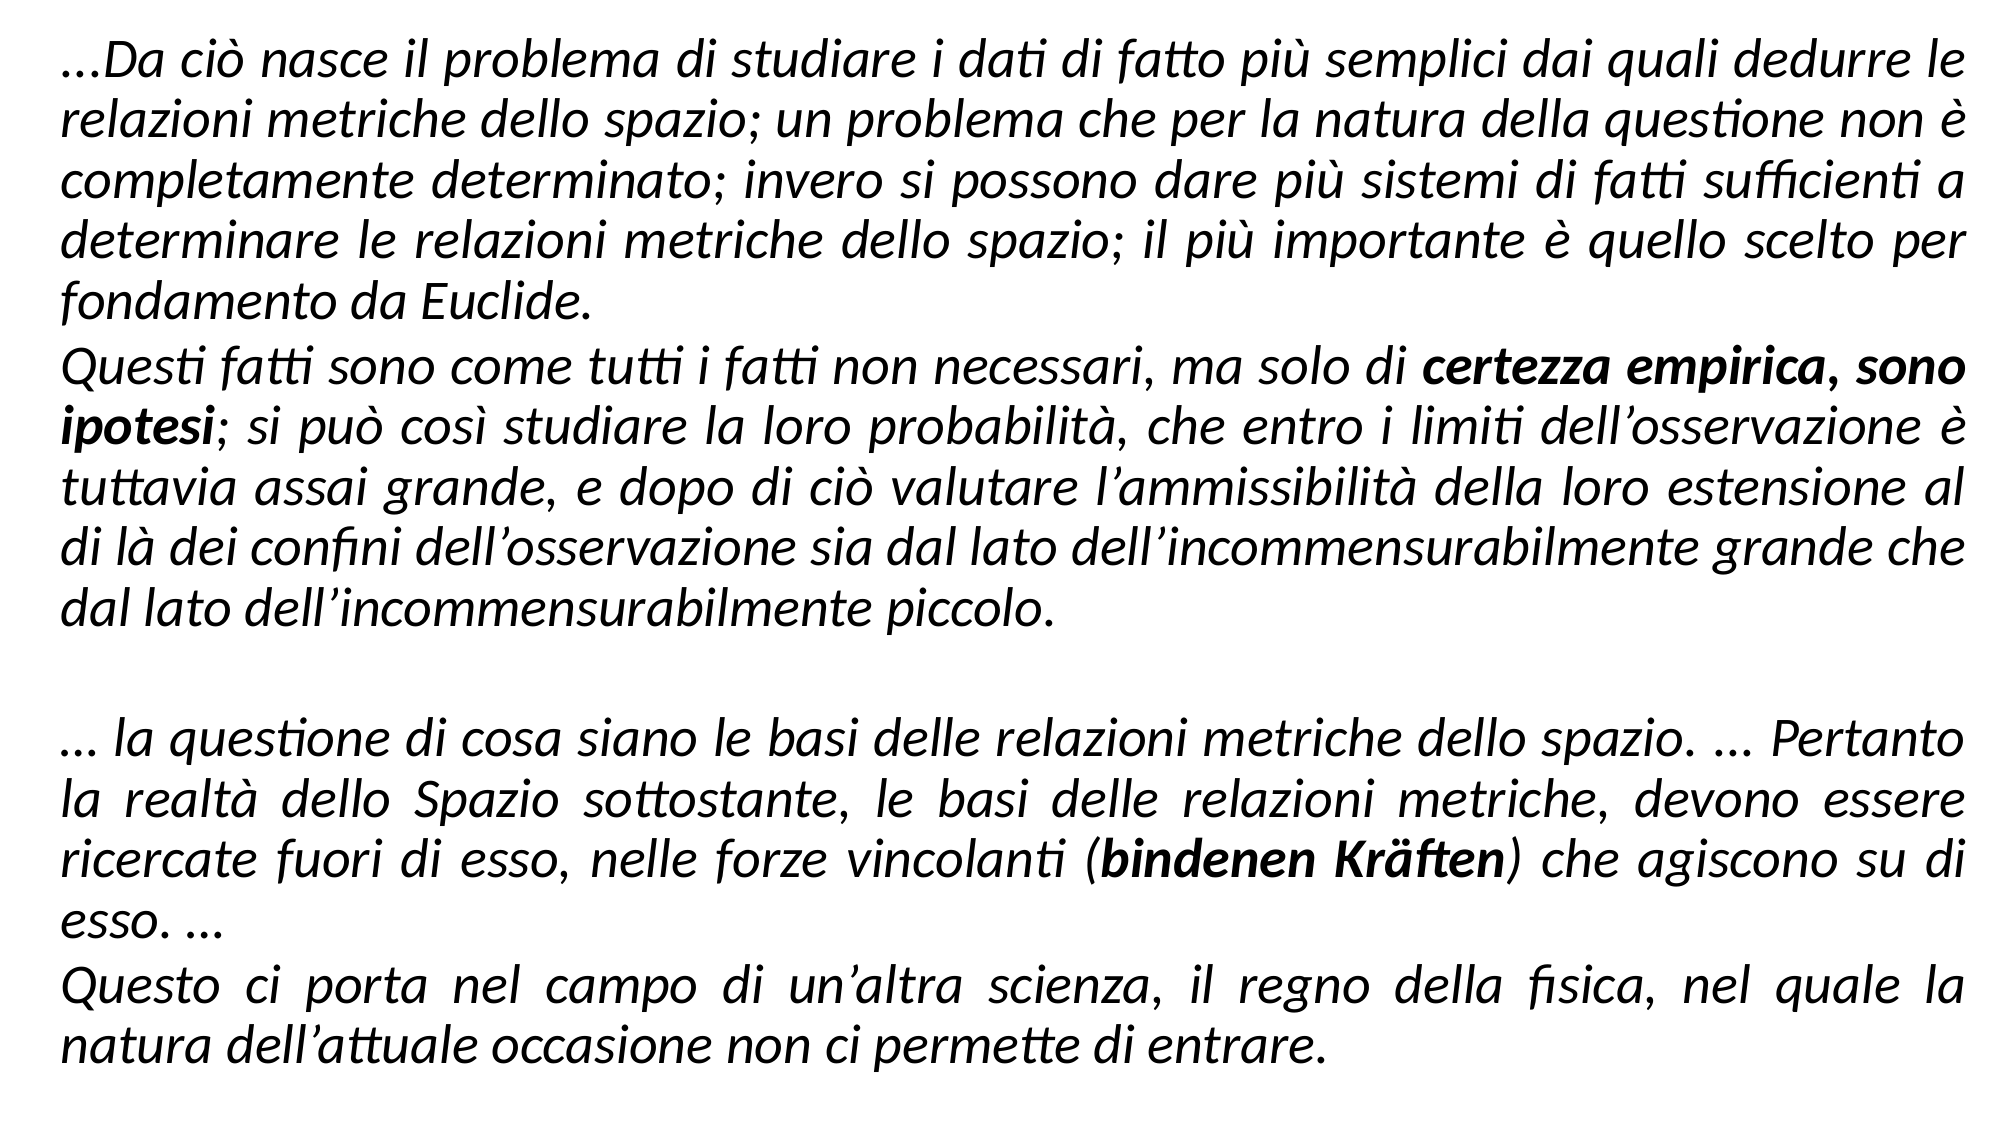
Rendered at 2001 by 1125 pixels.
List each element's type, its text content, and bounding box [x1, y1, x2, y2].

list ...Da ciò nasce il problema di studiare i dati di fatto più semplici dai quali dedurre le relazioni metriche dello spazio; un problema che per la natura della questione non è completamente determinato; invero si possono dare più sistemi di fatti sufficienti a determinare le relazioni metriche dello spazio; il più importante è quello scelto per fondamento da Euclide. Questi fatti sono come tutti i fatti non necessari, ma solo di certezza empirica, sono ipotesi; si può così studiare la loro probabilità, che entro i limiti dell’osservazione è tuttavia assai grande, e dopo di ciò valutare l’ammissibilità della loro estensione al di là dei confini dell’osservazione sia dal lato dell’incommensurabilmente grande che dal lato dell’incommensurabilmente piccolo. … la questione di cosa siano le basi delle relazioni metriche dello spazio. ... Pertanto la realtà dello Spazio sottostante, le basi delle relazioni metriche, devono essere ricercate fuori di esso, nelle forze vincolanti (bindenen Kräften) che agiscono su di esso. … Questo ci porta nel campo di un’altra scienza, il regno della fisica, nel quale la natura dell’attuale occasione non ci permette di entrare. [45, 0, 1983, 1106]
